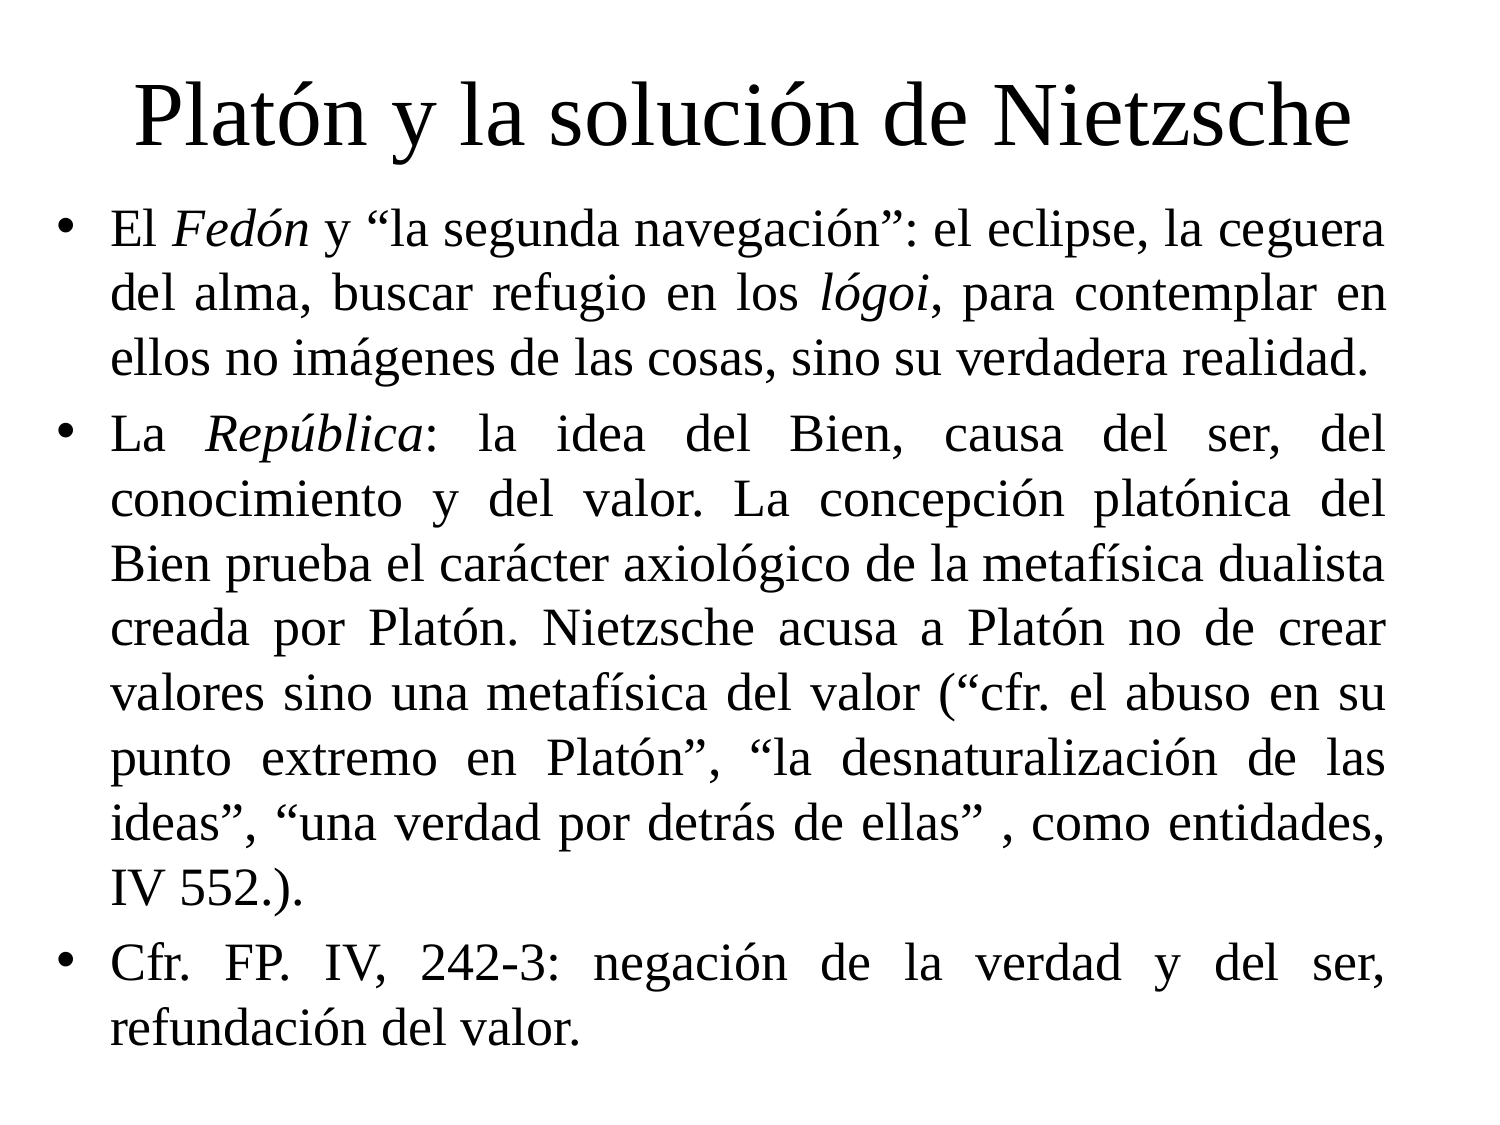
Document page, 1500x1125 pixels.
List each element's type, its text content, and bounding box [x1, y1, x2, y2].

title Platón y la solución de Nietzsche [64, 45, 1425, 173]
list El Fedón y “la segunda navegación”: el eclipse, la ceguera del alma, buscar refugio en los lógoi, para contemplar en ellos no imágenes de las cosas, sino su verdadera realidad. La República: la idea del Bien, causa del ser, del conocimiento y del valor. La concepción platónica del Bien prueba el carácter axiológico de la metafísica dualista creada por Platón. Nietzsche acusa a Platón no de crear valores sino una metafísica del valor (“cfr. el abuso en su punto extremo en Platón”, “la desnaturalización de las ideas”, “una verdad por detrás de ellas” , como entidades, IV 552.). Cfr. FP. IV, 242-3: negación de la verdad y del ser, refundación del valor. [41, 184, 1404, 1083]
